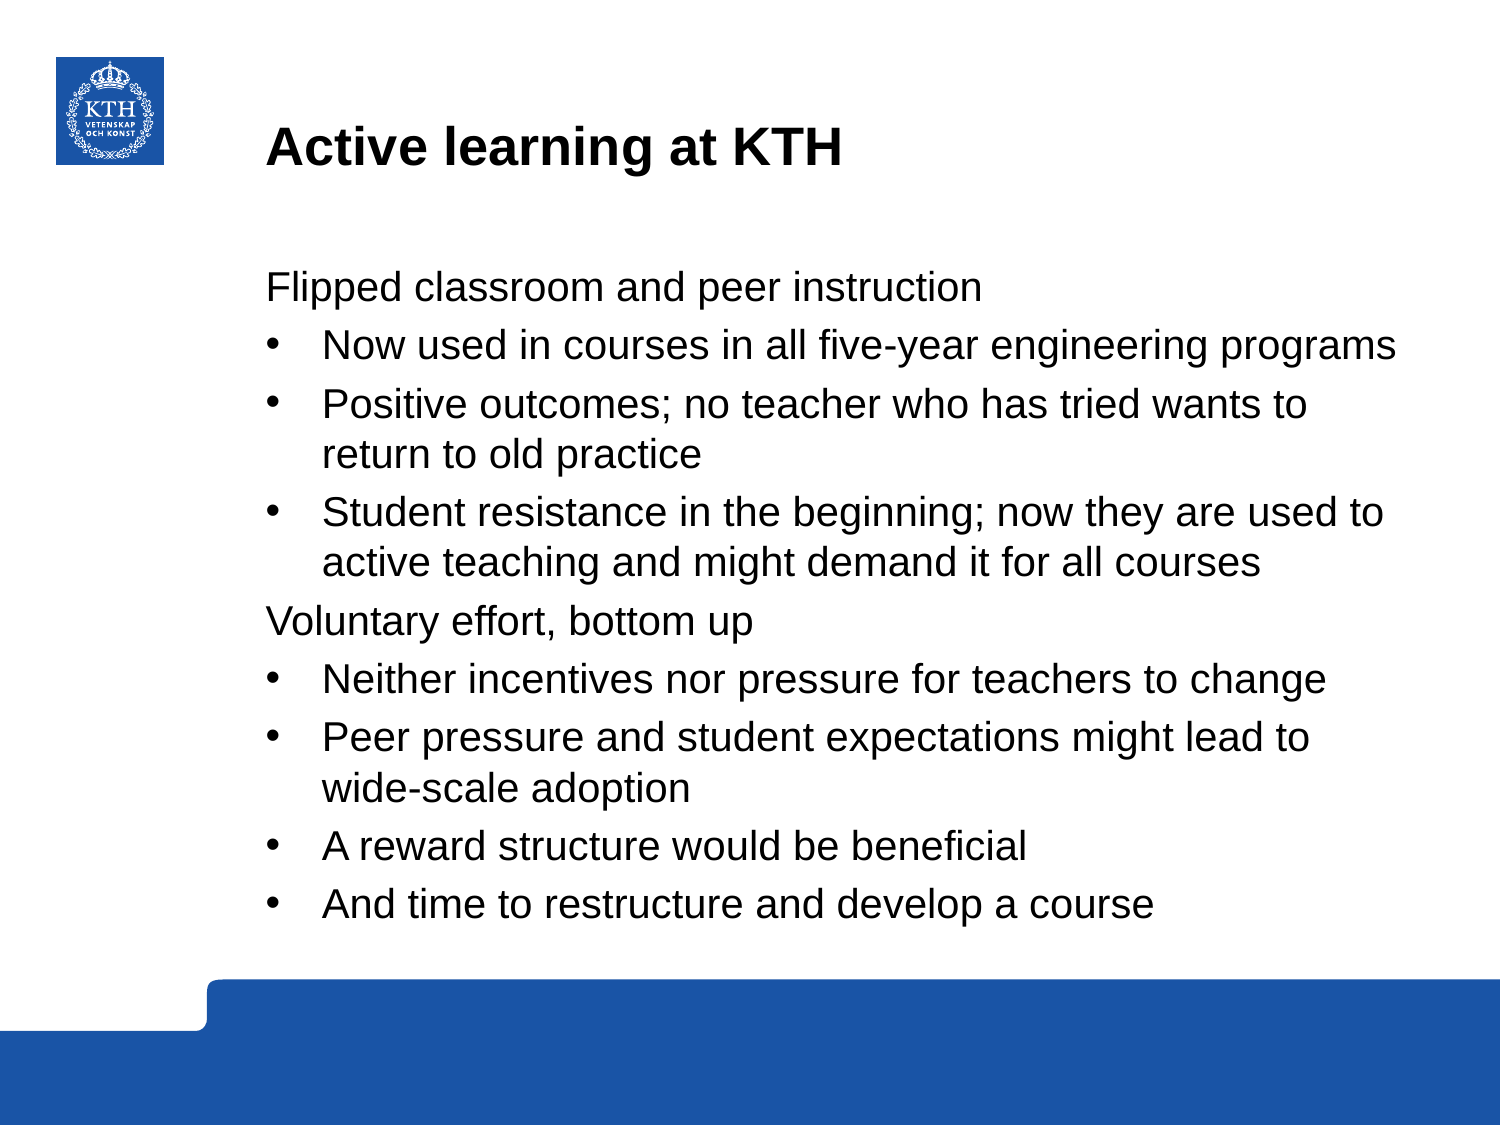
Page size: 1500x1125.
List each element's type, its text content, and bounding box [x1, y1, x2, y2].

list Flipped classroom and peer instruction Now used in courses in all five-year engineering programs Positive outcomes; no teacher who has tried wants to return to old practice Student resistance in the beginning; now they are used to active teaching and might demand it for all courses Voluntary effort, bottom up Neither incentives nor pressure for teachers to change Peer pressure and student expectations might lead to wide-scale adoption A reward structure would be beneficial And time to restructure and develop a course [265, 259, 1404, 929]
title Active learning at KTH [265, 66, 1404, 176]
